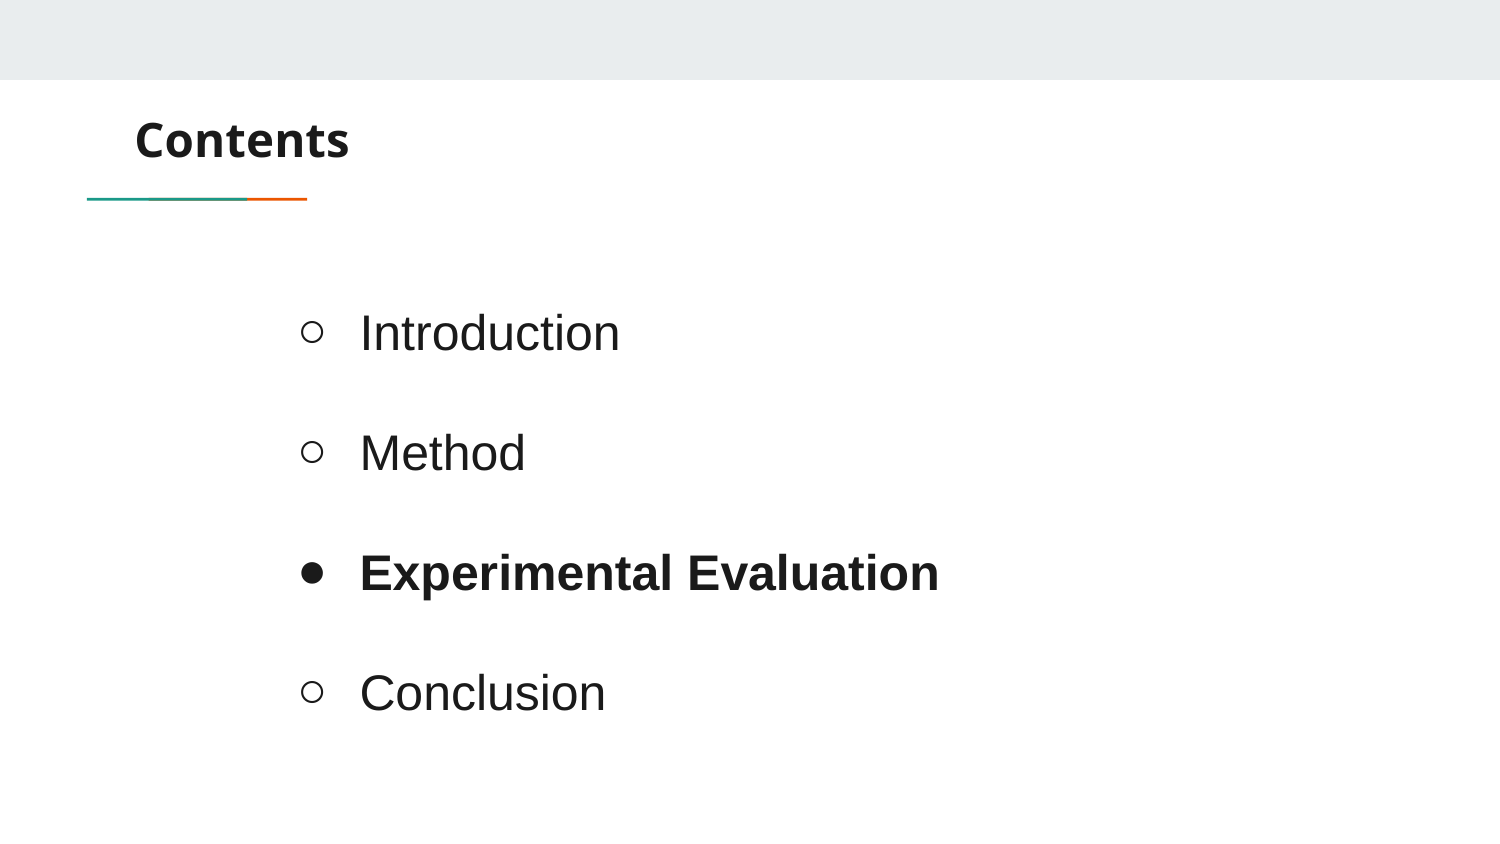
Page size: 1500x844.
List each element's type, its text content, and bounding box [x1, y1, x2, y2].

list Introduction Method Experimental Evaluation Conclusion [119, 225, 1381, 782]
title Contents [119, 94, 1381, 183]
